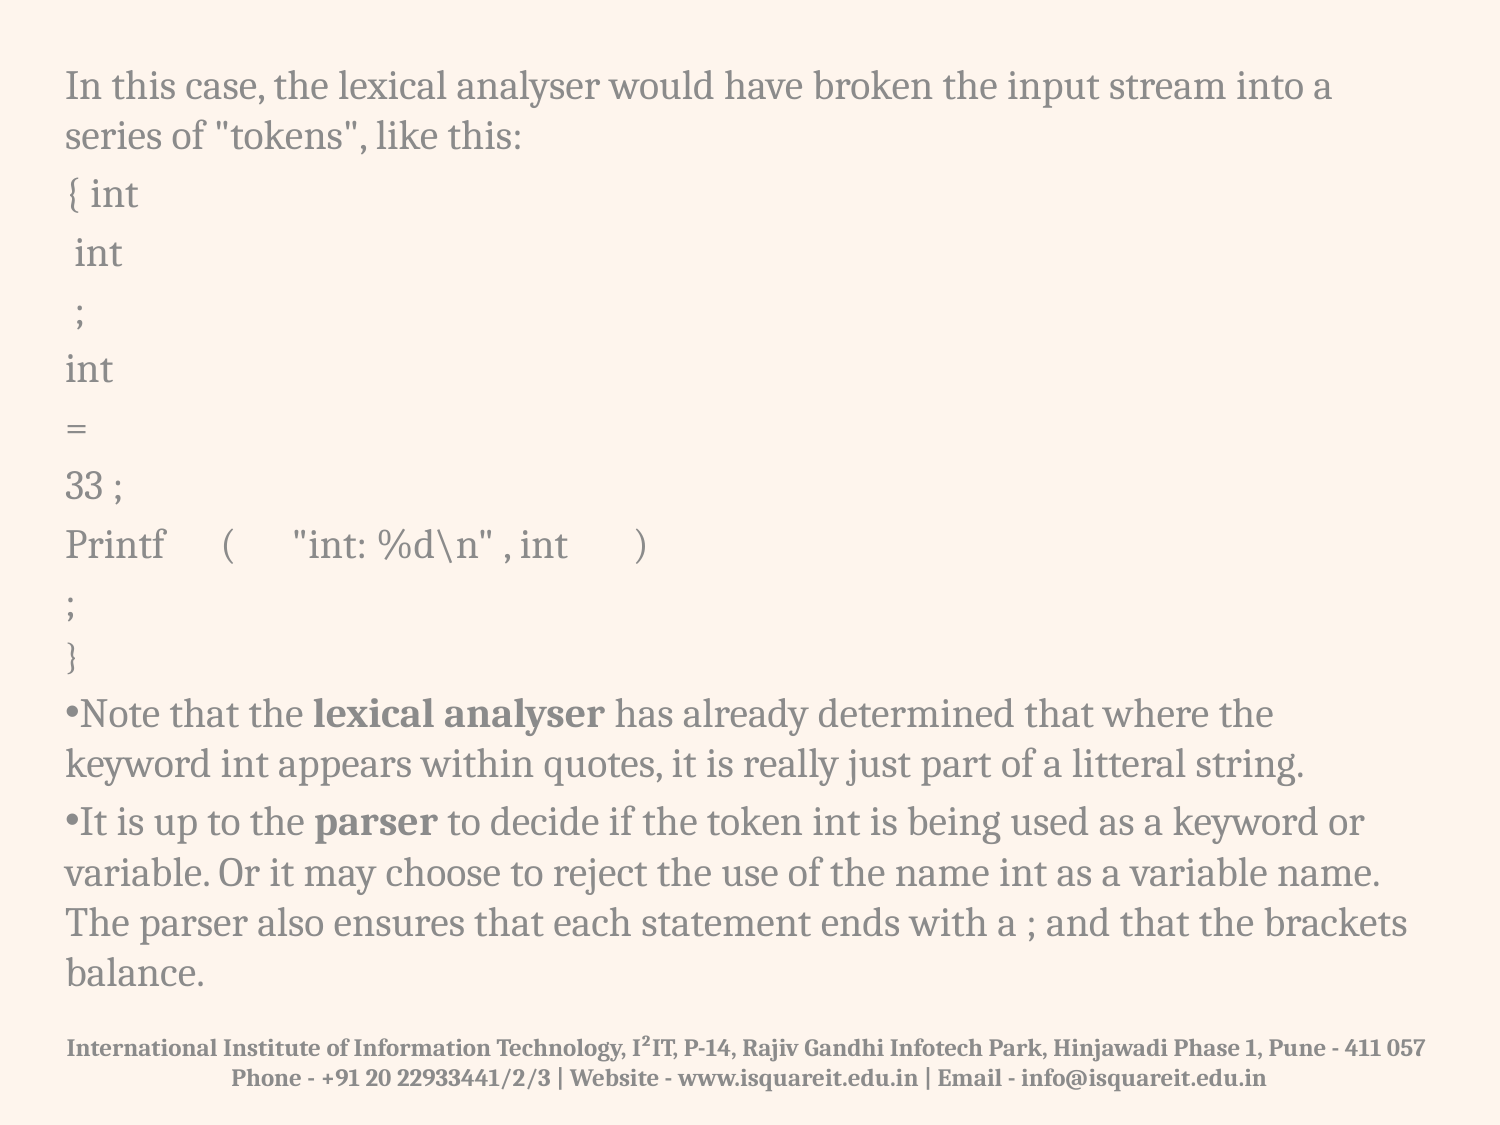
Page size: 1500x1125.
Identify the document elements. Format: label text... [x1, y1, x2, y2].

text_box In this case, the lexical analyser would have broken the input stream into a series of "tokens", like this: { int int ; int = 33 ; Printf ( "int: %d\n" , int ) ; } Note that the lexical analyser has already determined that where the keyword int appears within quotes, it is really just part of a litteral string. It is up to the parser to decide if the token int is being used as a keyword or variable. Or it may choose to reject the use of the name int as a variable name. The parser also ensures that each statement ends with a ; and that the brackets balance. [50, 49, 1425, 1025]
footer International Institute of Information Technology, I²IT, P-14, Rajiv Gandhi Infotech Park, Hinjawadi Phase 1, Pune - 411 057 Phone - +91 20 22933441/2/3 | Website - www.isquareit.edu.in | Email - info@isquareit.edu.in [0, 1022, 1500, 1102]
